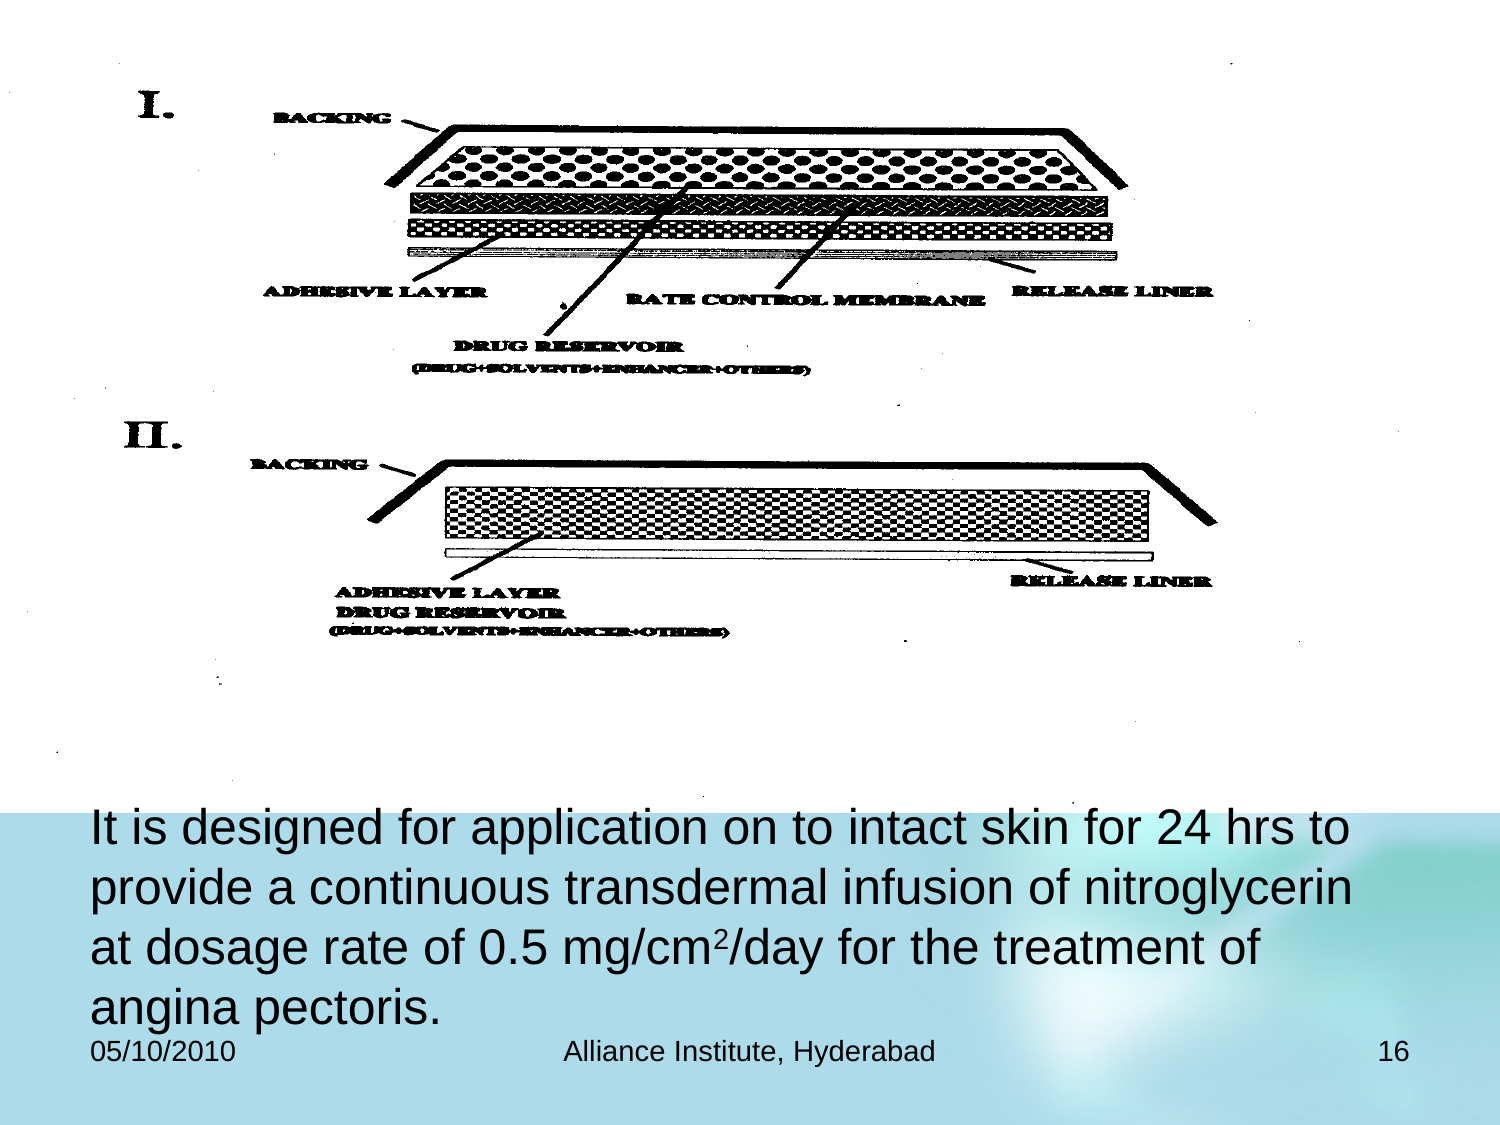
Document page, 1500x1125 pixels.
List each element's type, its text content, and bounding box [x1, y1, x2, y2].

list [0, 0, 1500, 813]
slide_number 16 [1074, 1024, 1426, 1103]
picture [0, 813, 1500, 1125]
footer Alliance Institute, Hyderabad [512, 1024, 988, 1103]
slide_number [74, 1024, 426, 1103]
text_box It is designed for application on to intact skin for 24 hrs to provide a continuous transdermal infusion of nitroglycerin at dosage rate of 0.5 mg/cm2/day for the treatment of angina pectoris. [75, 822, 1400, 1043]
